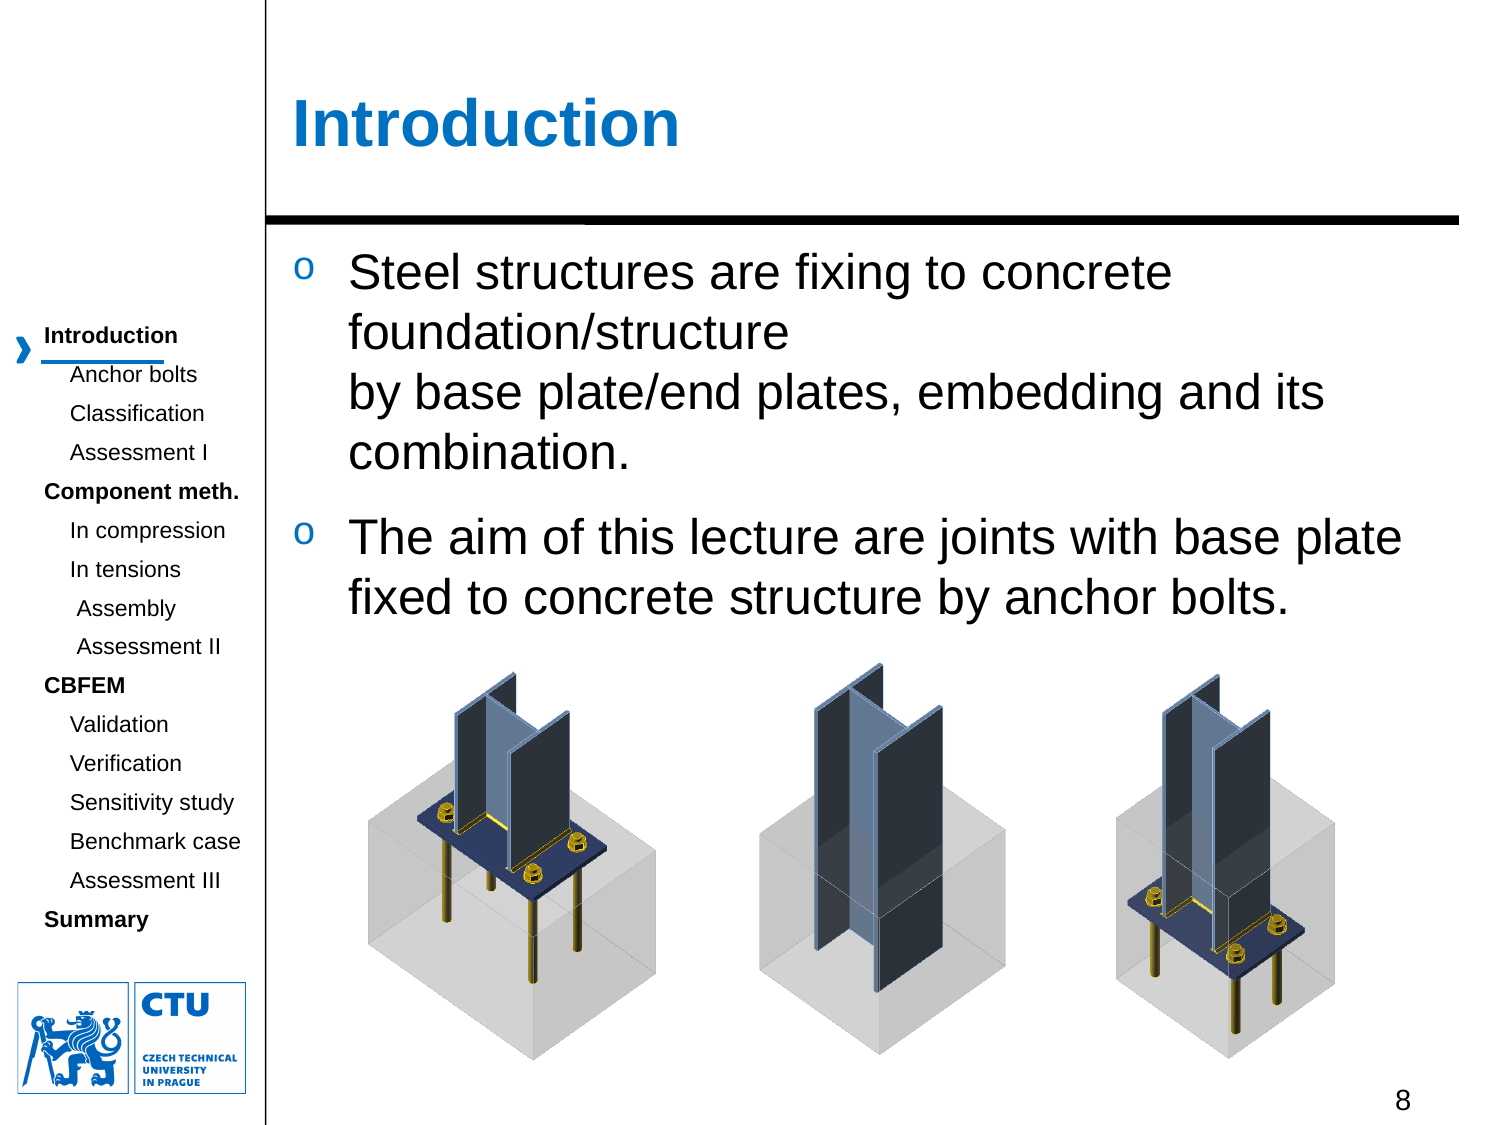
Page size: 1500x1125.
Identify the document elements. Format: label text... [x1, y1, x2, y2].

picture [1080, 666, 1377, 1072]
picture [17, 982, 246, 1094]
title Introduction [277, 43, 1500, 196]
picture [729, 636, 1025, 1072]
picture [336, 658, 691, 1076]
list Steel structures are fixing to concrete foundation/structure by base plate/end plates, embedding and its combination. The aim of this lecture are joints with base plate fixed to concrete structure by anchor bolts. [277, 231, 1495, 657]
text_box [17, 337, 165, 363]
